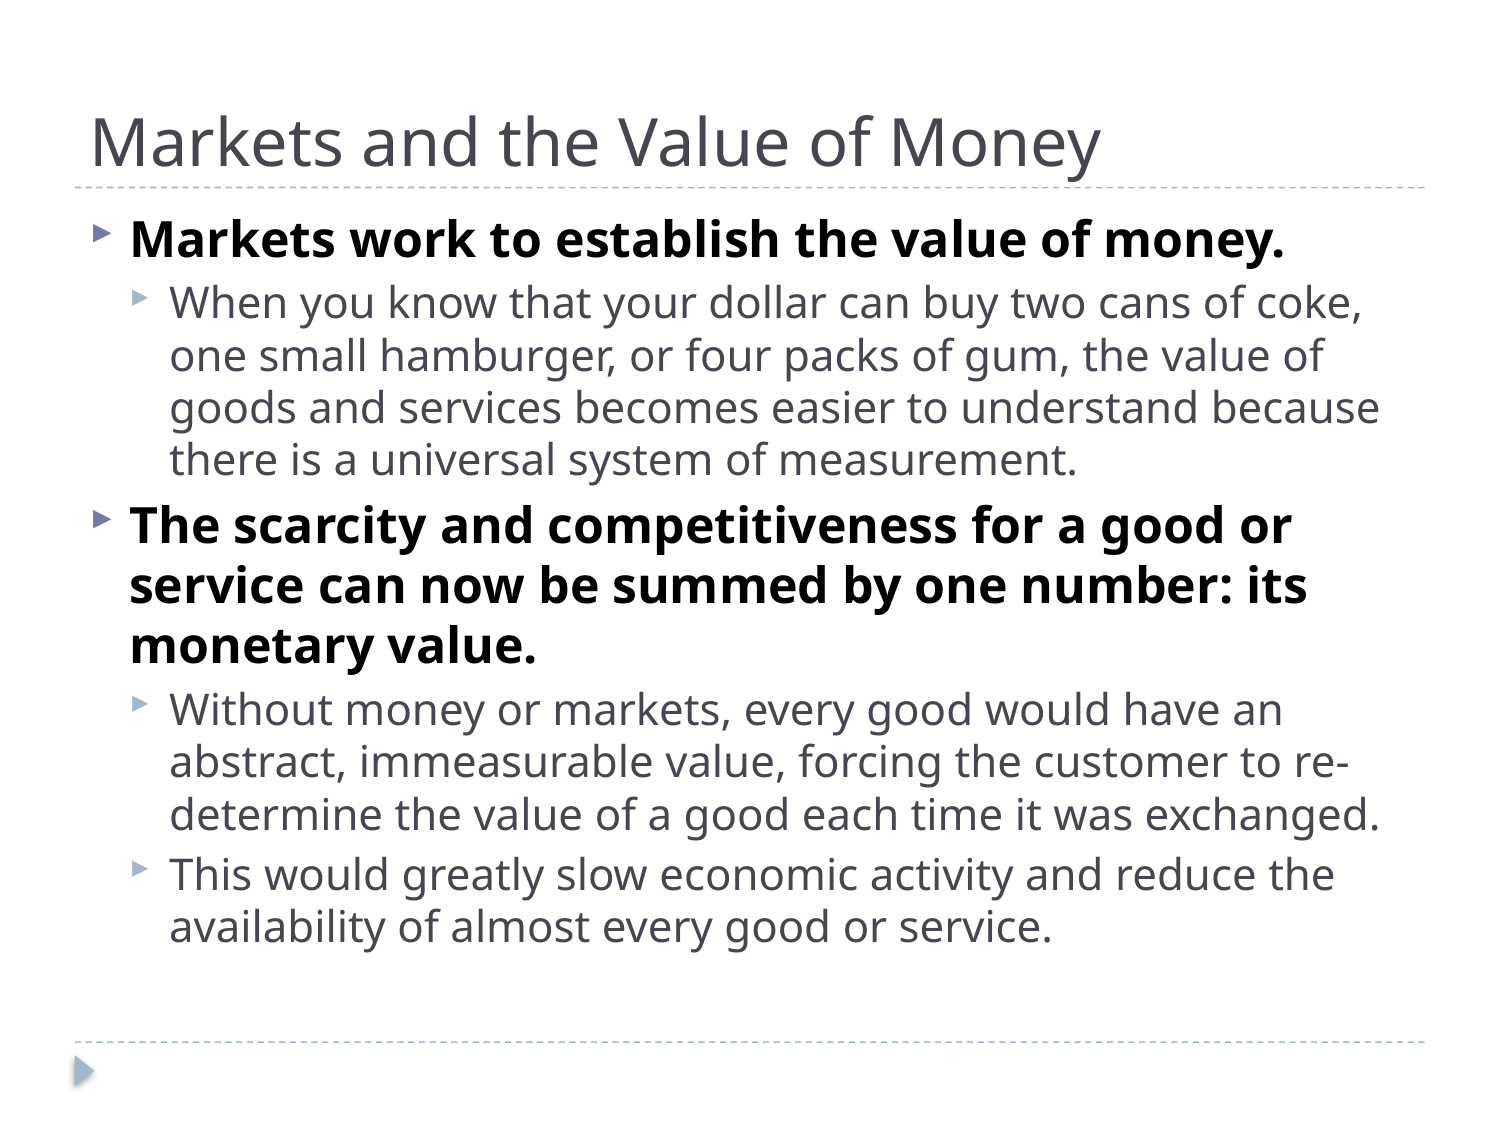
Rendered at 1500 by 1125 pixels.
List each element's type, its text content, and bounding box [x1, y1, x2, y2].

list Markets work to establish the value of money. When you know that your dollar can buy two cans of coke, one small hamburger, or four packs of gum, the value of goods and services becomes easier to understand because there is a universal system of measurement. The scarcity and competitiveness for a good or service can now be summed by one number: its monetary value. Without money or markets, every good would have an abstract, immeasurable value, forcing the customer to re-determine the value of a good each time it was exchanged. This would greatly slow economic activity and reduce the availability of almost every good or service. [75, 200, 1425, 1010]
title Markets and the Value of Money [75, 24, 1425, 188]
